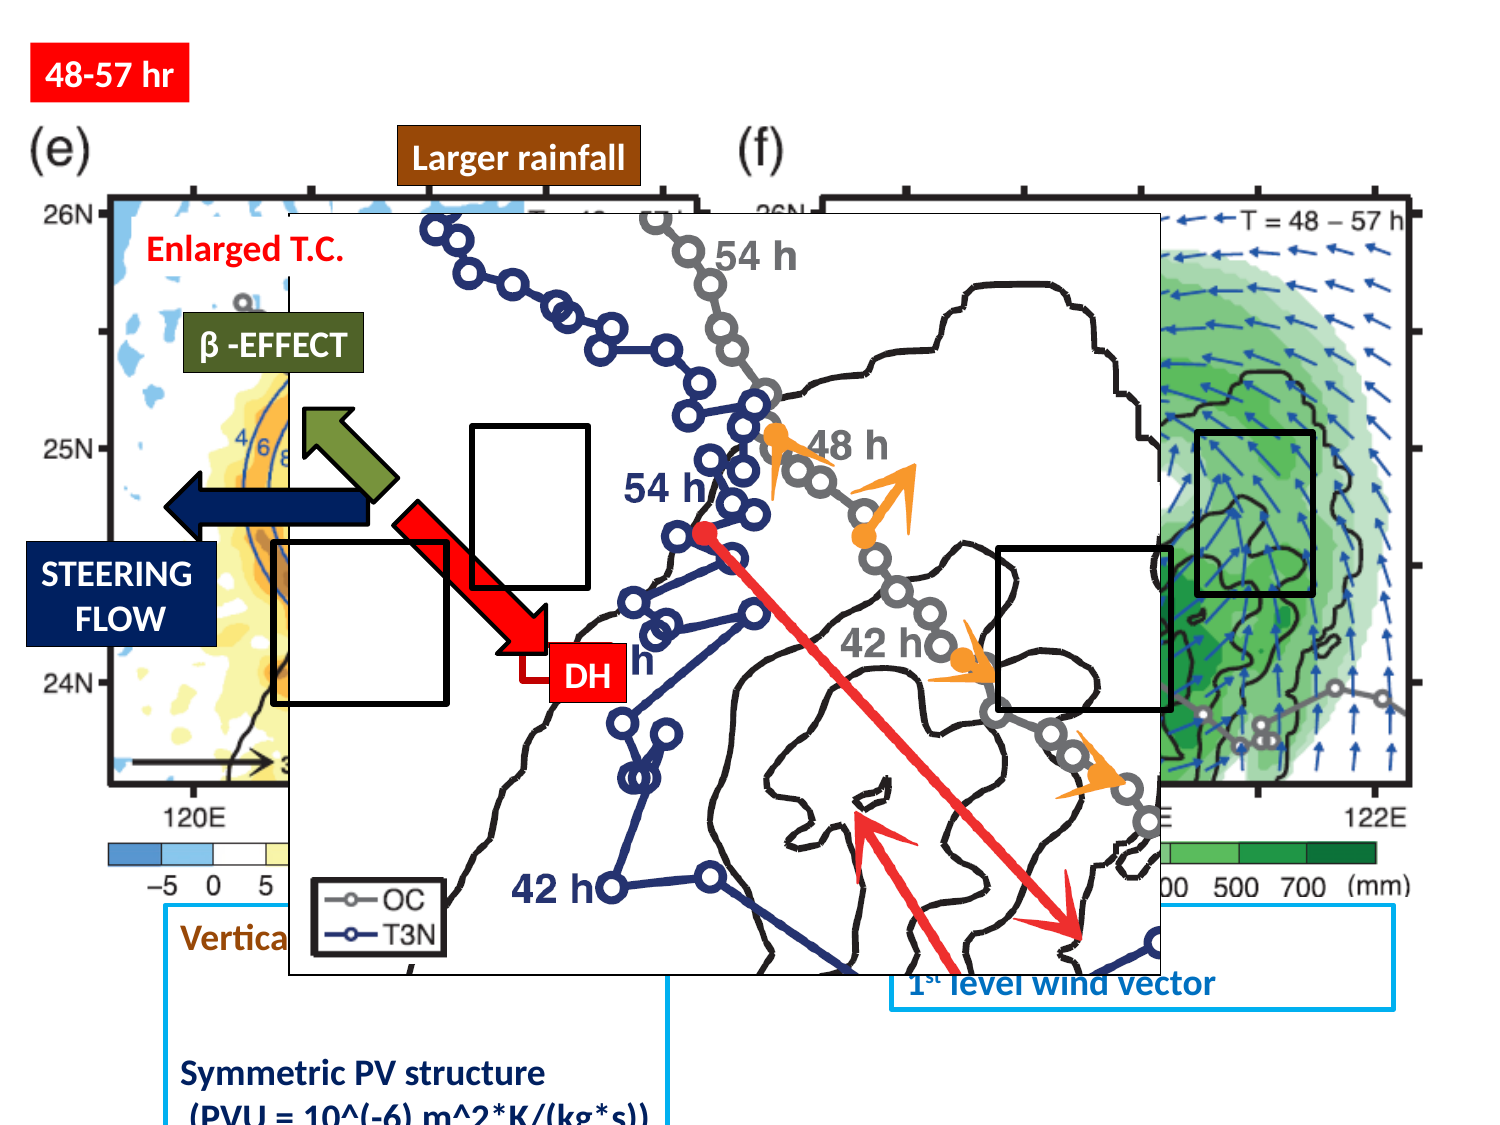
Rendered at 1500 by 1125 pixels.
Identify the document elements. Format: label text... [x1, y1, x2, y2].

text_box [24, 471, 268, 648]
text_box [21, 125, 1428, 897]
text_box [273, 425, 1313, 711]
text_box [182, 312, 381, 508]
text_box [289, 214, 1160, 424]
text_box Rainfall(mm) 1st level wind vector [891, 905, 1394, 1010]
text_box 48-57 hr [30, 42, 190, 103]
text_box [289, 718, 1160, 975]
text_box Vertically averaged Q Symmetric PV structure (PVU = 10^(-6) m^2*K/(kg*s)) Motion vector(C) , DH [165, 905, 668, 1125]
